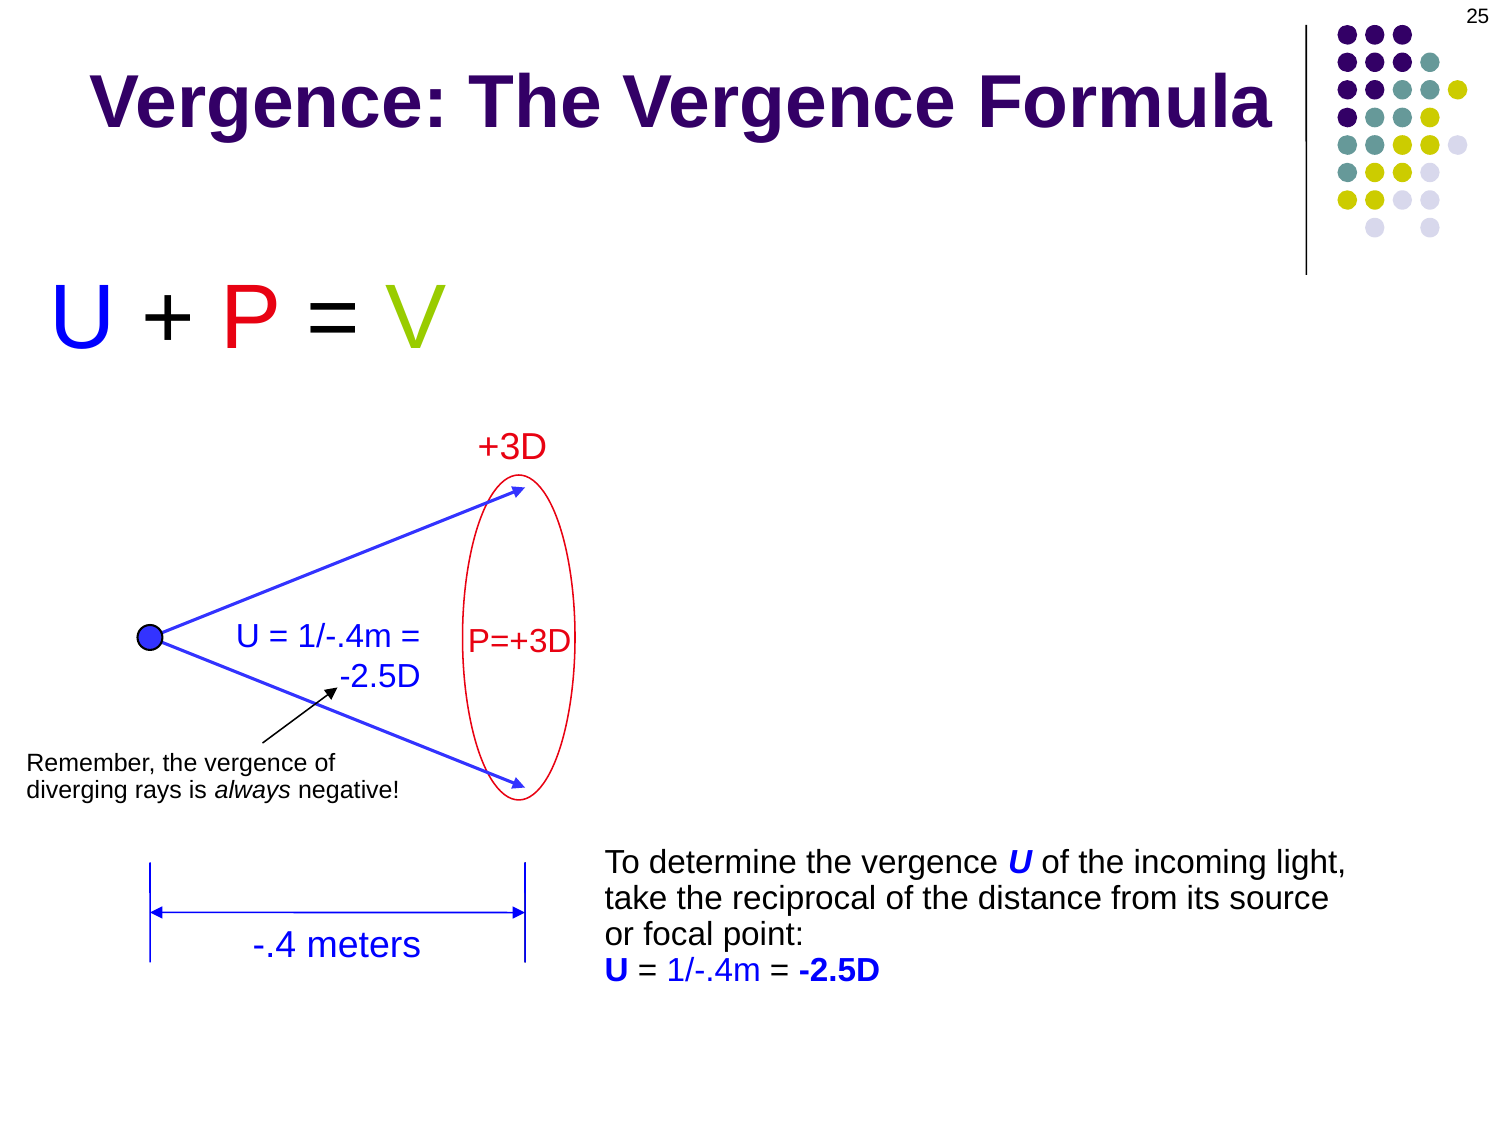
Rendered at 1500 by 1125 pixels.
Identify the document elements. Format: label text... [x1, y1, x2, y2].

text_box [162, 486, 526, 633]
text_box [463, 475, 575, 611]
text_box [437, 906, 525, 919]
text_box [151, 906, 237, 919]
slide_number 25 [1154, 0, 1500, 70]
text_box U = 1/-.4m = -2.5D [220, 606, 436, 702]
text_box To determine the vergence U of the incoming light, take the reciprocal of the distance from its source or focal point: U = 1/-.4m = -2.5D [589, 837, 1363, 996]
text_box Vergence: The Vergence Formula [75, 20, 1313, 150]
text_box [427, 748, 526, 789]
text_box +3D [462, 414, 563, 475]
text_box U + P = V [35, 249, 462, 375]
text_box [262, 687, 338, 744]
text_box [463, 667, 575, 800]
text_box Remember, the vergence of diverging rays is always negative! [11, 743, 427, 812]
text_box [137, 624, 163, 650]
text_box P=+3D [453, 611, 587, 667]
text_box -.4 meters [237, 912, 437, 973]
